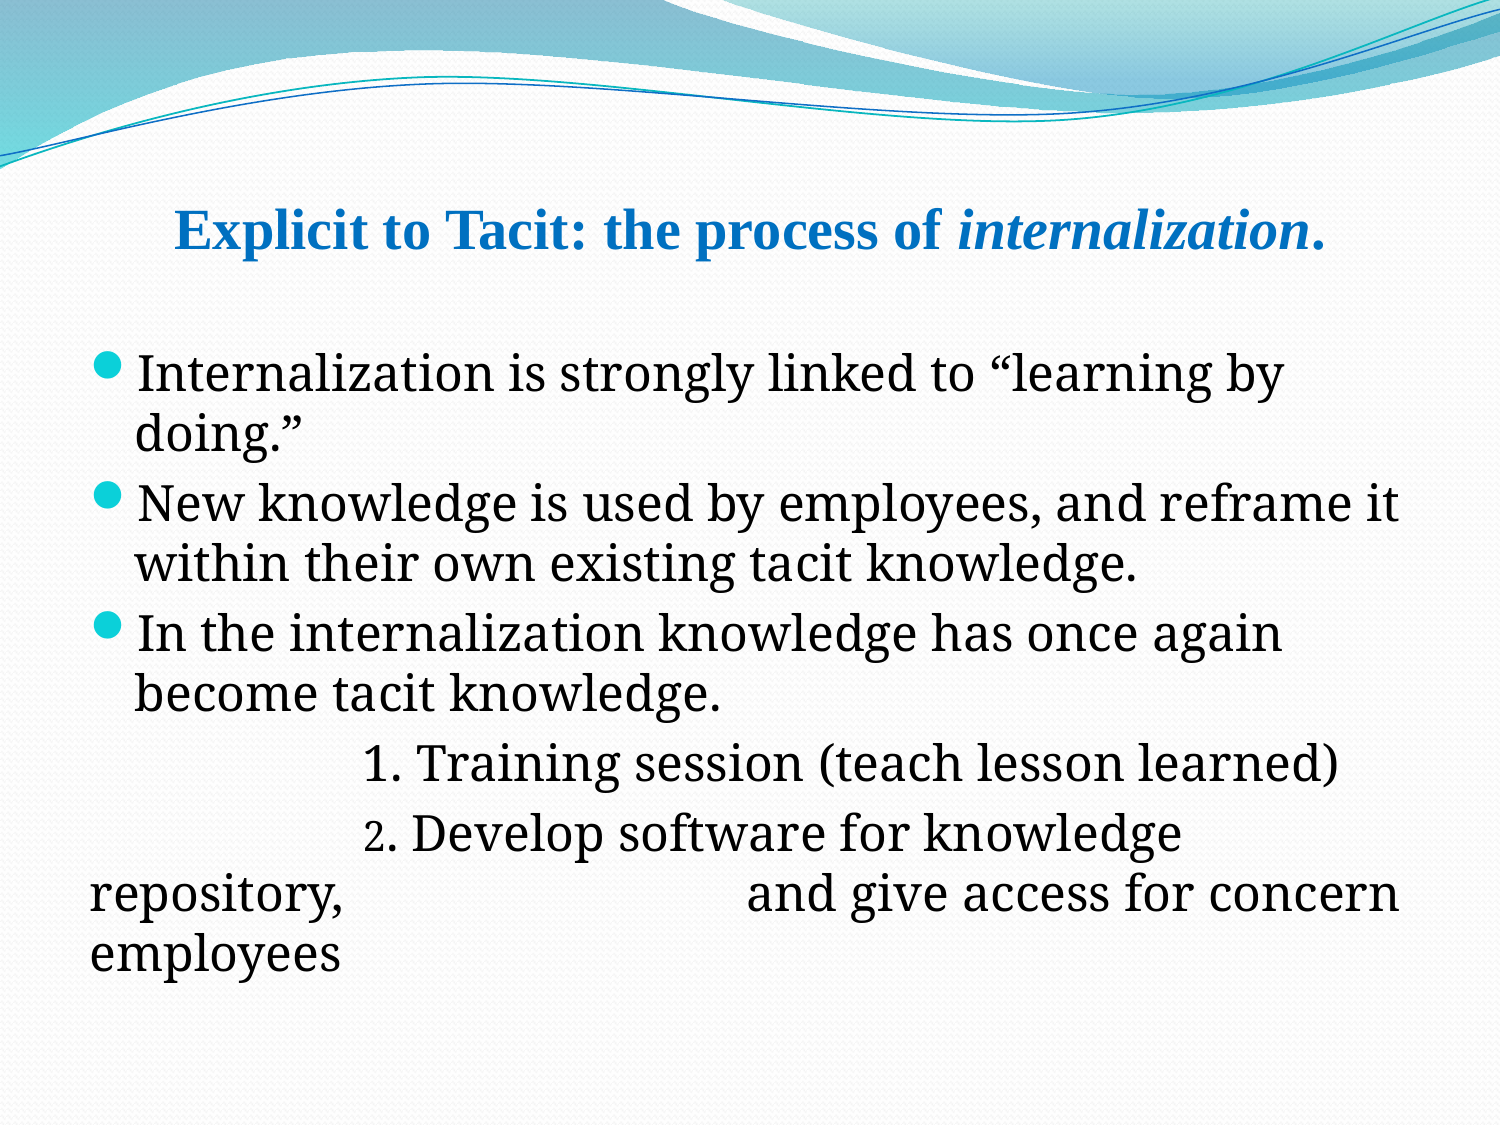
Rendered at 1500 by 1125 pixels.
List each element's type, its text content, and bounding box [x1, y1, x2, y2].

list Explicit to Tacit: the process of internalization. Internalization is strongly linked to “learning by doing.” New knowledge is used by employees, and reframe it within their own existing tacit knowledge. In the internalization knowledge has once again become tacit knowledge. 1. Training session (teach lesson learned) 2. Develop software for knowledge repository, and give access for concern employees [75, 184, 1425, 1038]
